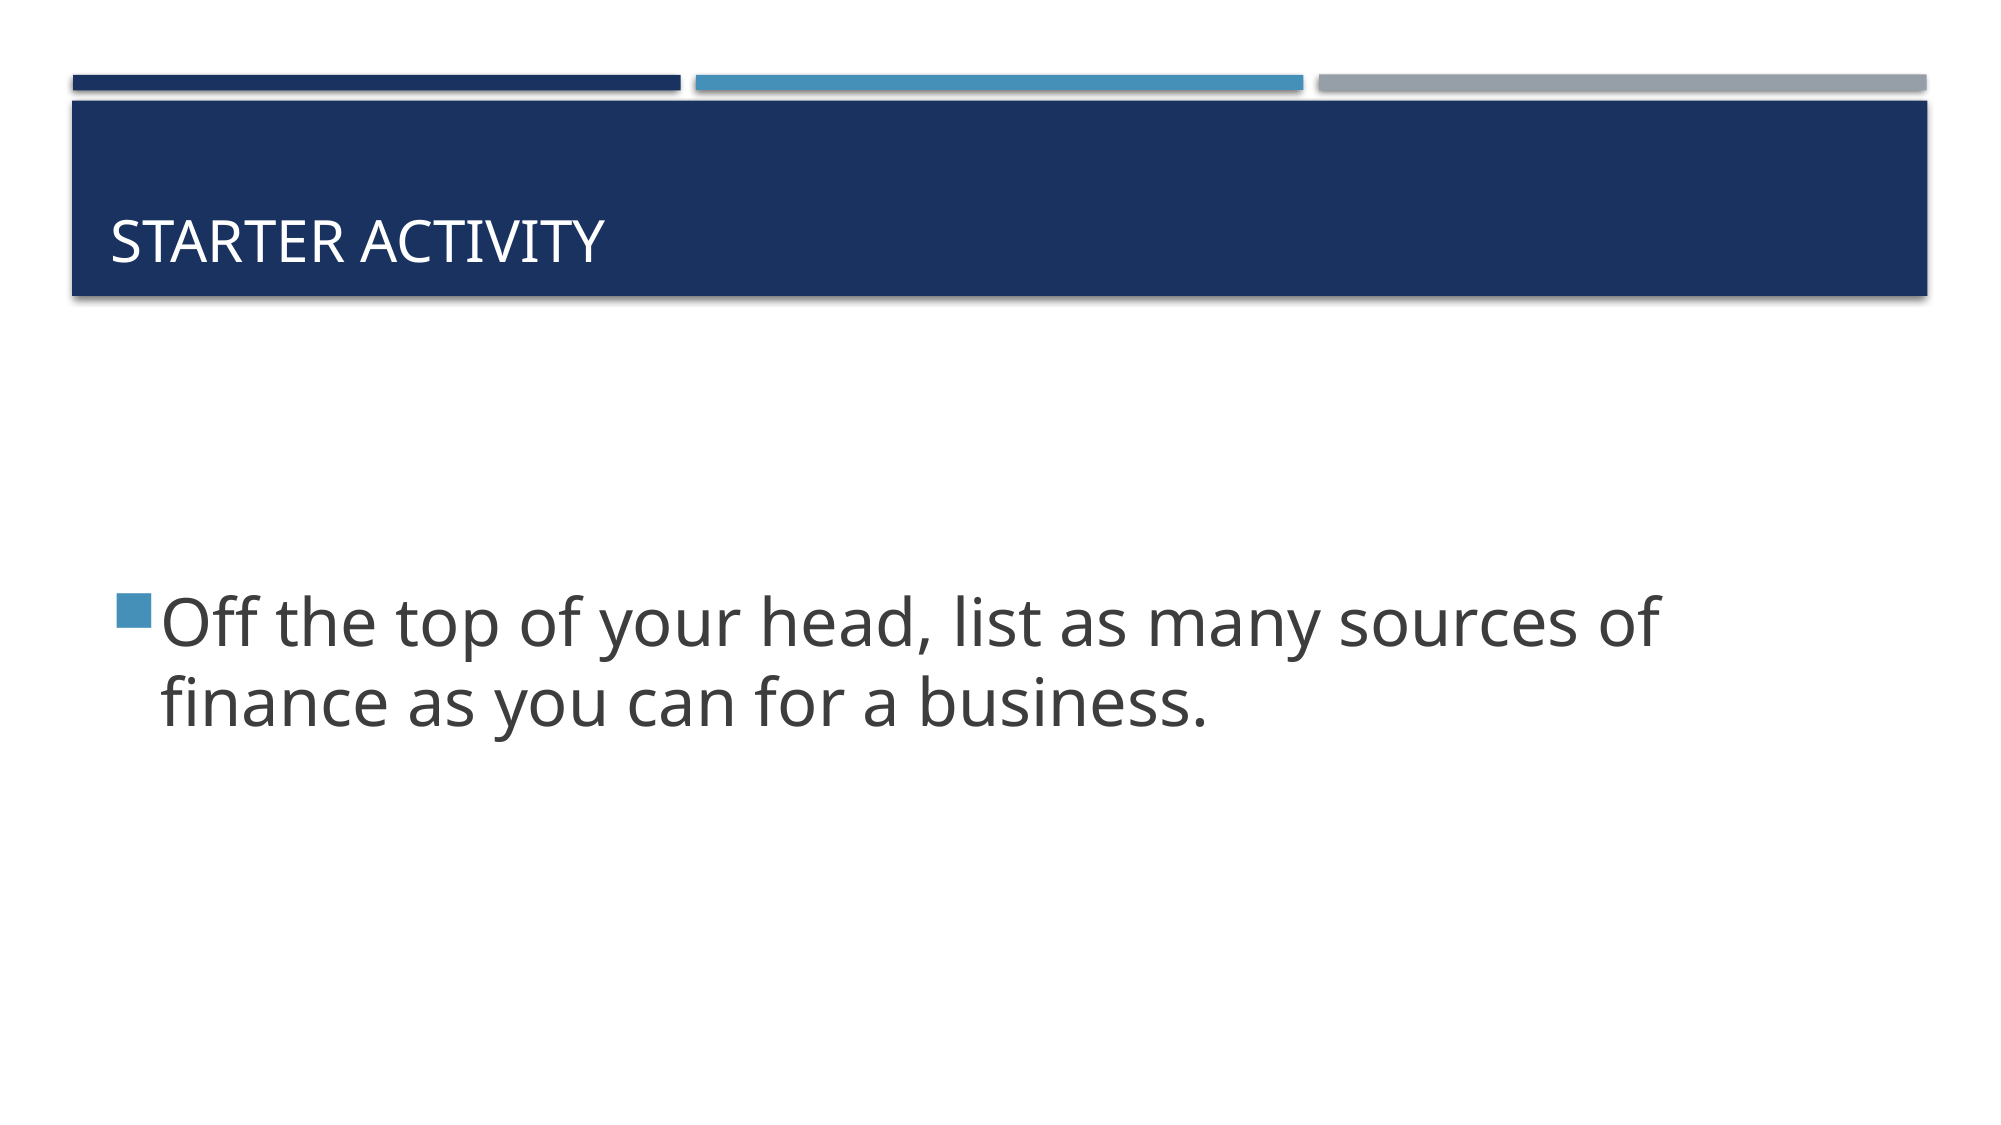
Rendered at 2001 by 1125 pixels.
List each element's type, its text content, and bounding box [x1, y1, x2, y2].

title Starter activity [95, 115, 1905, 282]
list Off the top of your head, list as many sources of finance as you can for a business. [95, 357, 1905, 962]
